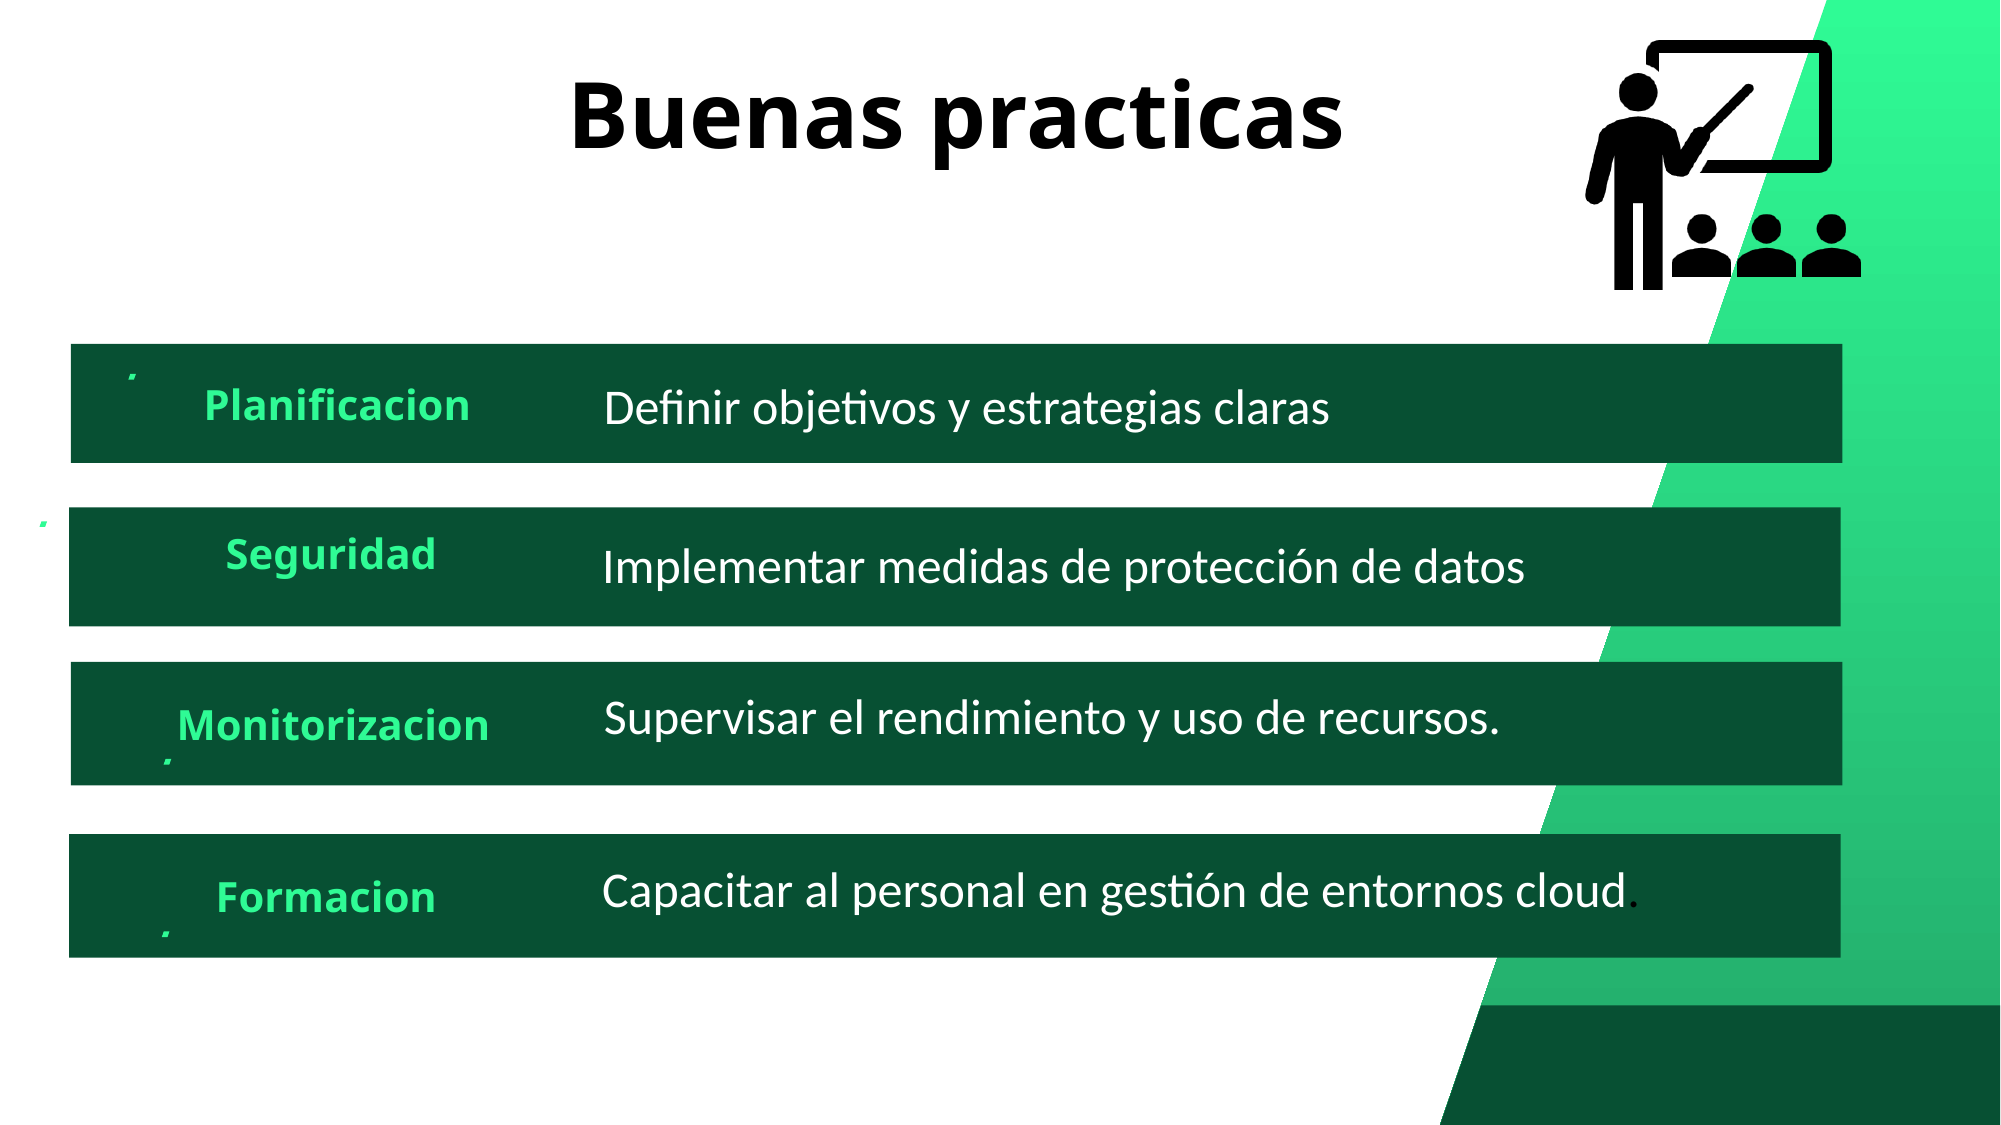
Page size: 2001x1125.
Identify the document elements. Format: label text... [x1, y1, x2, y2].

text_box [68, 833, 1842, 959]
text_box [70, 343, 1843, 464]
text_box Buenas practicas [507, 36, 1406, 188]
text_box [38, 493, 1842, 627]
picture [1567, 6, 1881, 320]
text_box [70, 661, 1843, 786]
